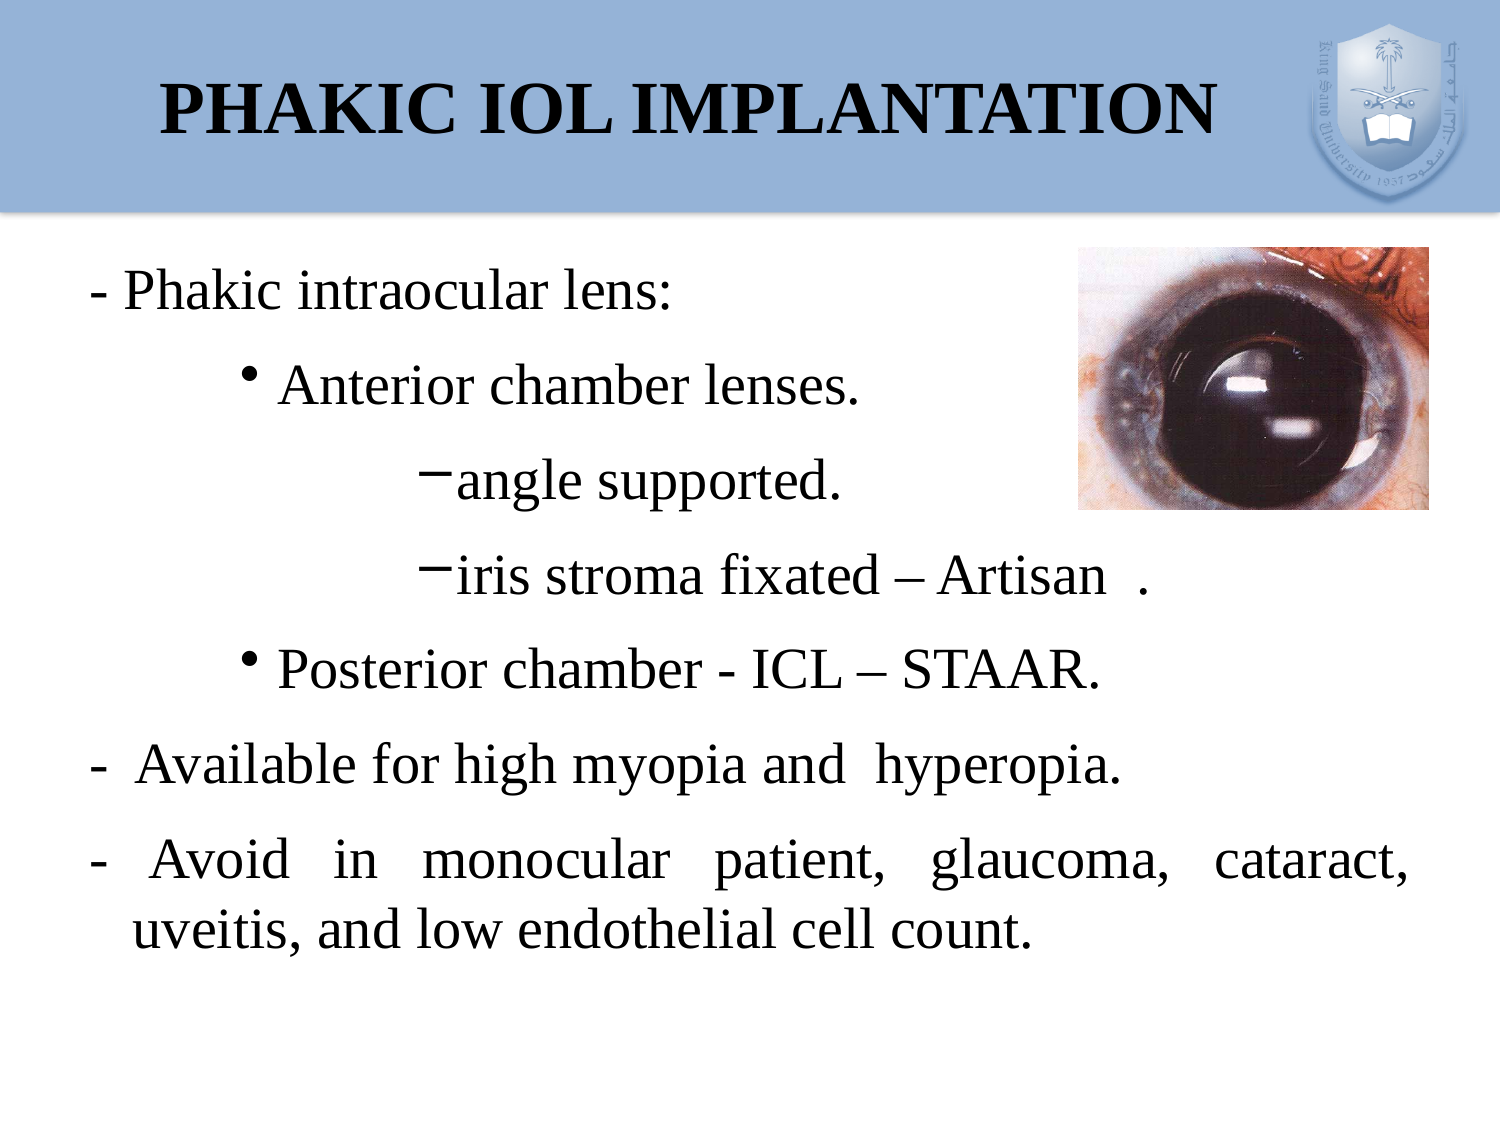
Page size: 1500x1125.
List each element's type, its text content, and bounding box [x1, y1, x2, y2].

text_box - Phakic intraocular lens: Anterior chamber lenses. angle supported. iris stroma fixated – Artisan . Posterior chamber - ICL – STAAR. - Available for high myopia and hyperopia. - Avoid in monocular patient, glaucoma, cataract, uveitis, and low endothelial cell count. [74, 243, 1425, 1043]
text_box [41, 243, 1459, 1083]
picture [1287, 12, 1488, 213]
text_box [0, 0, 1500, 213]
title PHAKIC IOL IMPLANTATION [75, 45, 1282, 163]
picture [1078, 246, 1429, 510]
